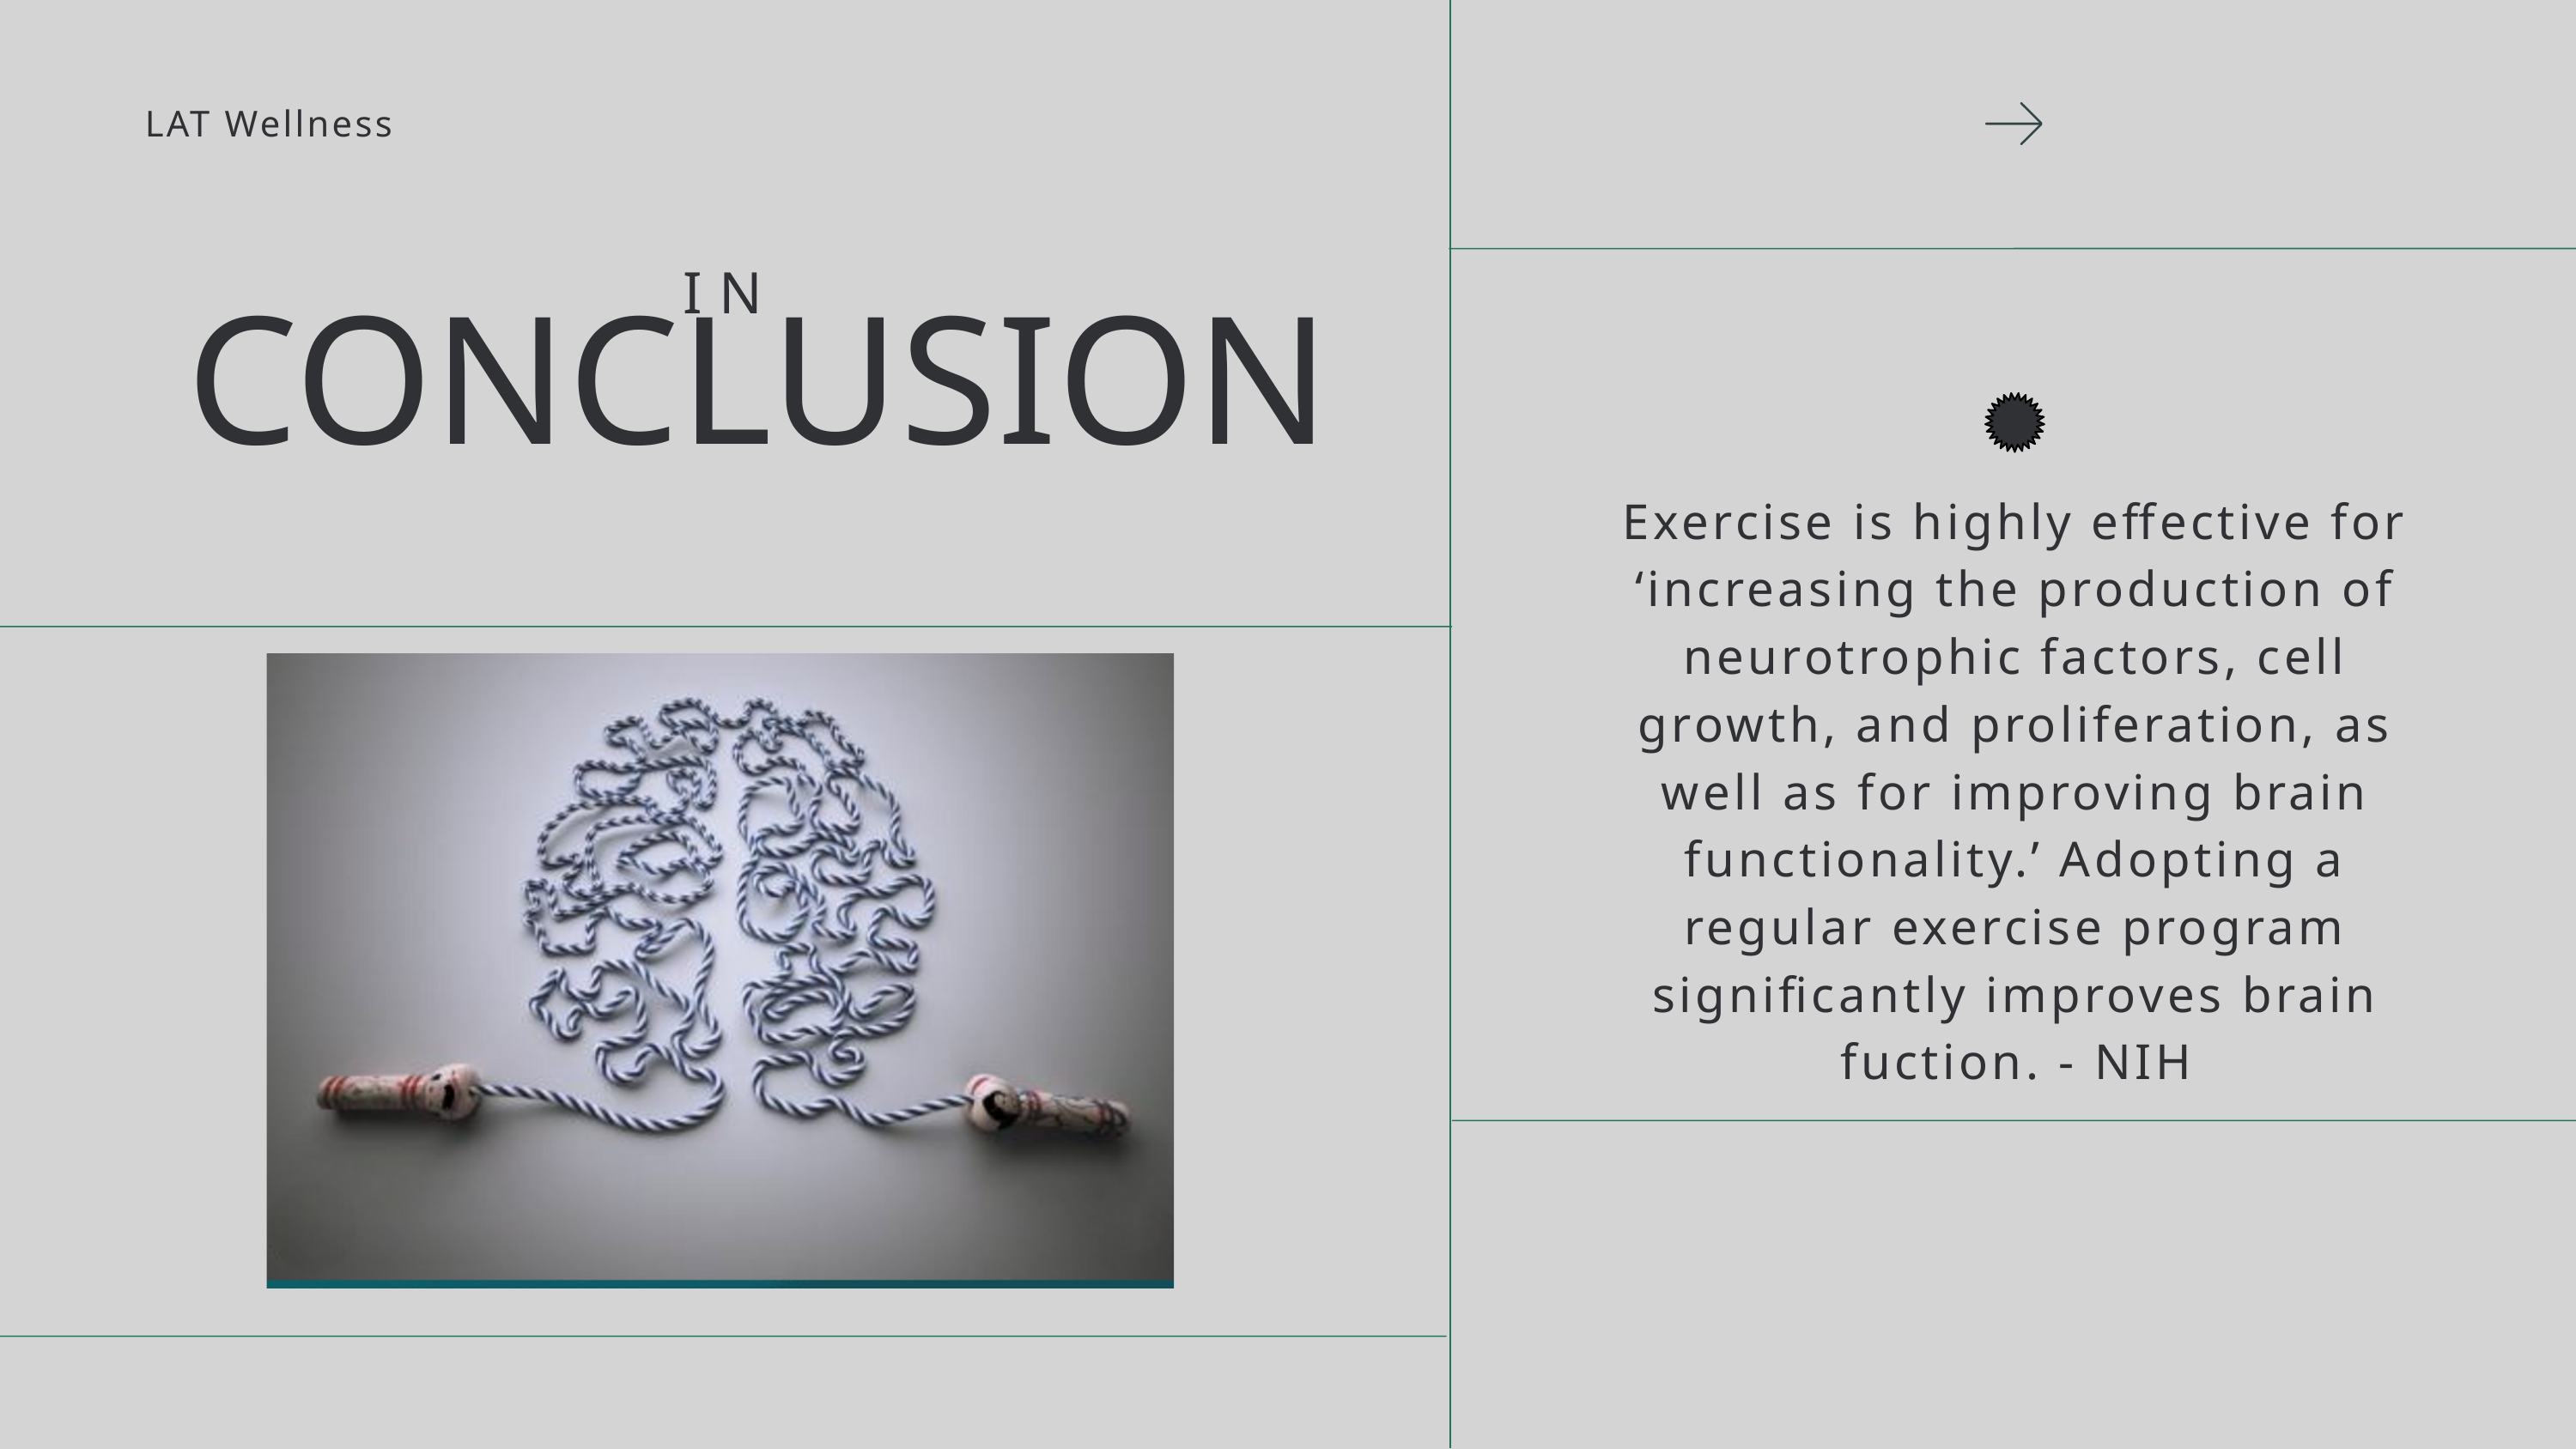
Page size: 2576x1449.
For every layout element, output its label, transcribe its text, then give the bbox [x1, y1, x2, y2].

text_box IN [144, 245, 1302, 326]
text_box [1985, 102, 2043, 145]
text_box Exercise is highly effective for ‘increasing the production of neurotrophic factors, cell growth, and proliferation, as well as for improving brain functionality.’ Adopting a regular exercise program significantly improves brain fuction. - NIH [1601, 481, 2432, 1090]
text_box CONCLUSION [180, 337, 1337, 481]
text_box [266, 653, 1175, 1288]
text_box LAT Wellness [144, 94, 1302, 145]
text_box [1984, 392, 2045, 452]
